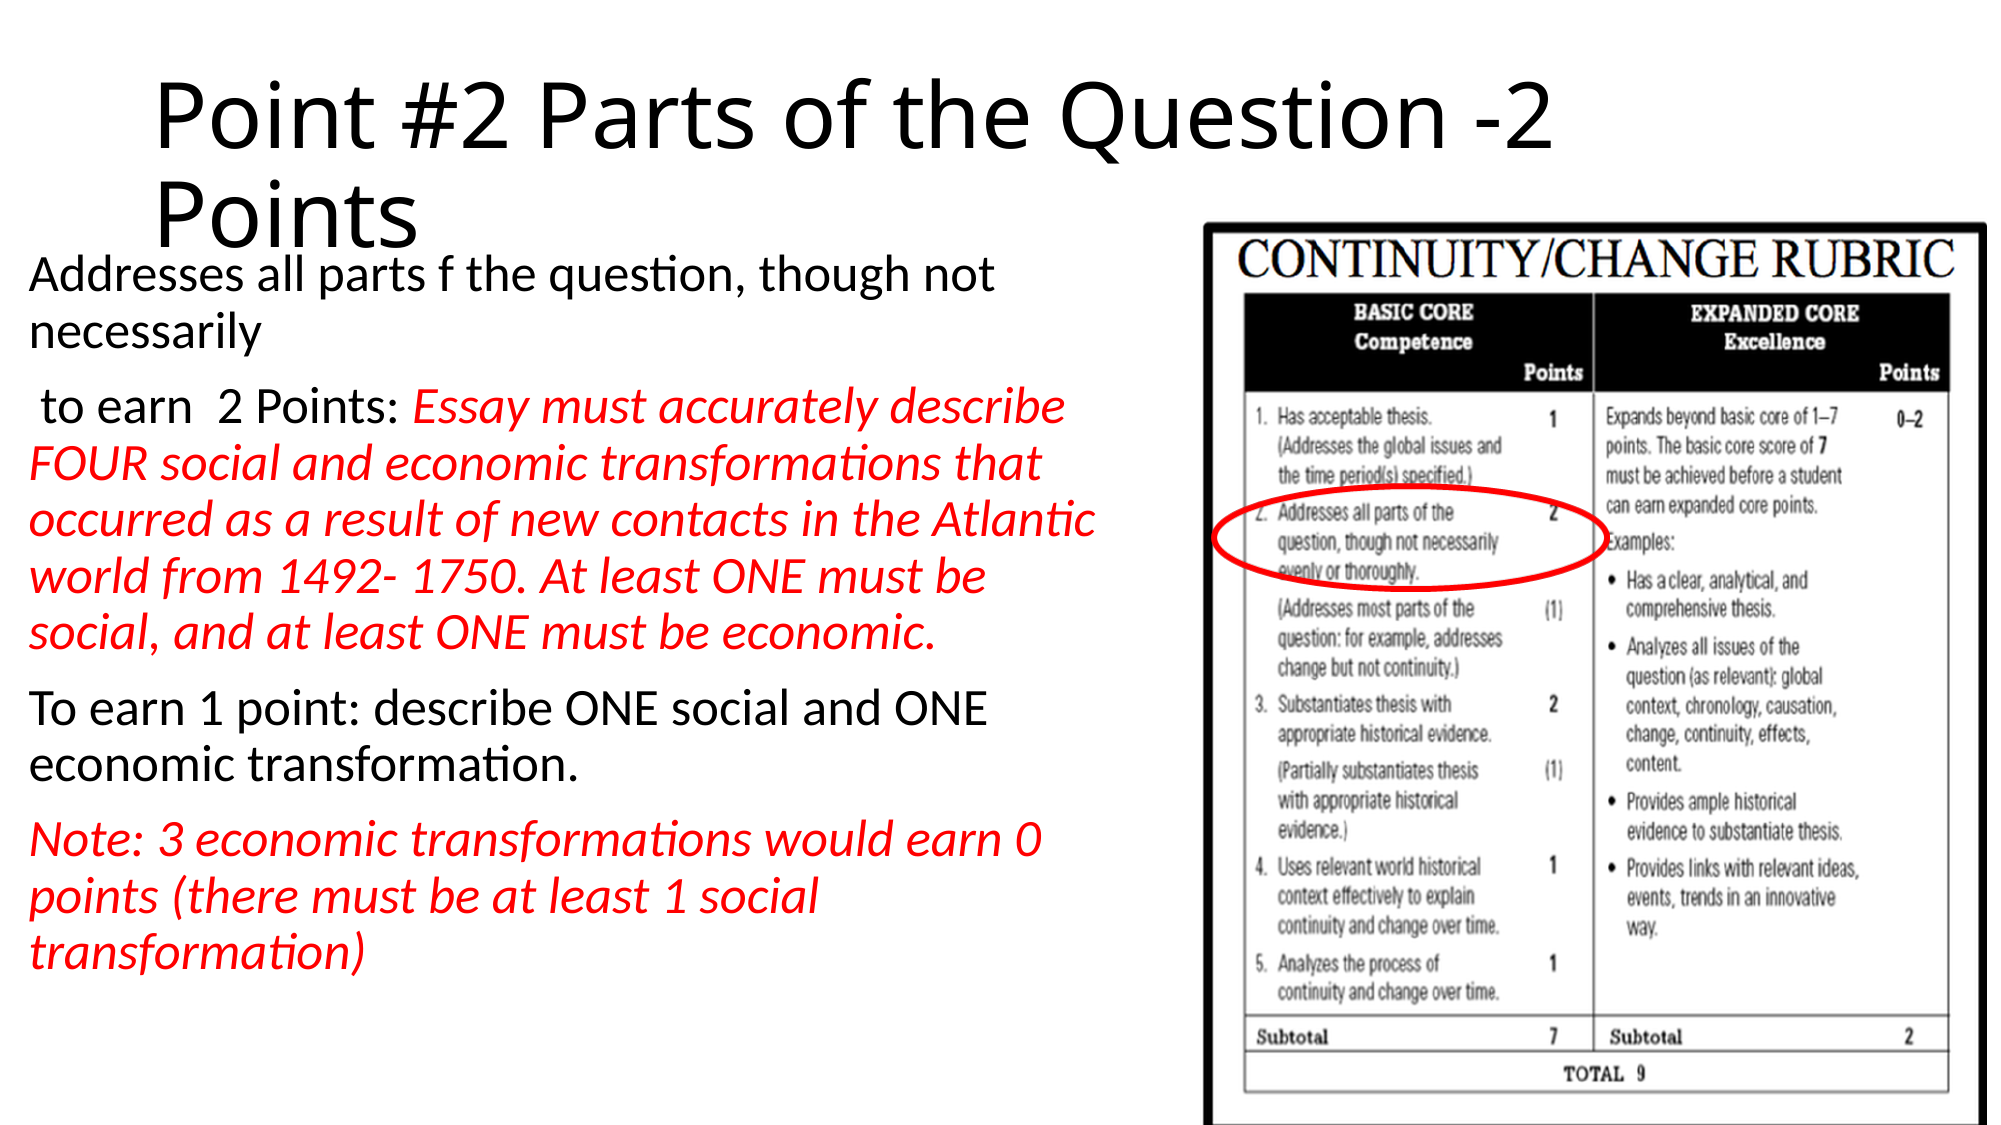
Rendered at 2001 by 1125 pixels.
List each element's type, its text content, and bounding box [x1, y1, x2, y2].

title Point #2 Parts of the Question -2 Points [137, 59, 1863, 278]
picture [1211, 483, 1610, 592]
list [1200, 218, 1987, 1125]
list Addresses all parts f the question, though not necessarily to earn 2 Points: Essay must accurately describe FOUR social and economic transformations that occurred as a result of new contacts in the Atlantic world from 1492- 1750. At least ONE must be social, and at least ONE must be economic. To earn 1 point: describe ONE social and ONE economic transformation. Note: 3 economic transformations would earn 0 points (there must be at least 1 social transformation) [13, 239, 1122, 1014]
